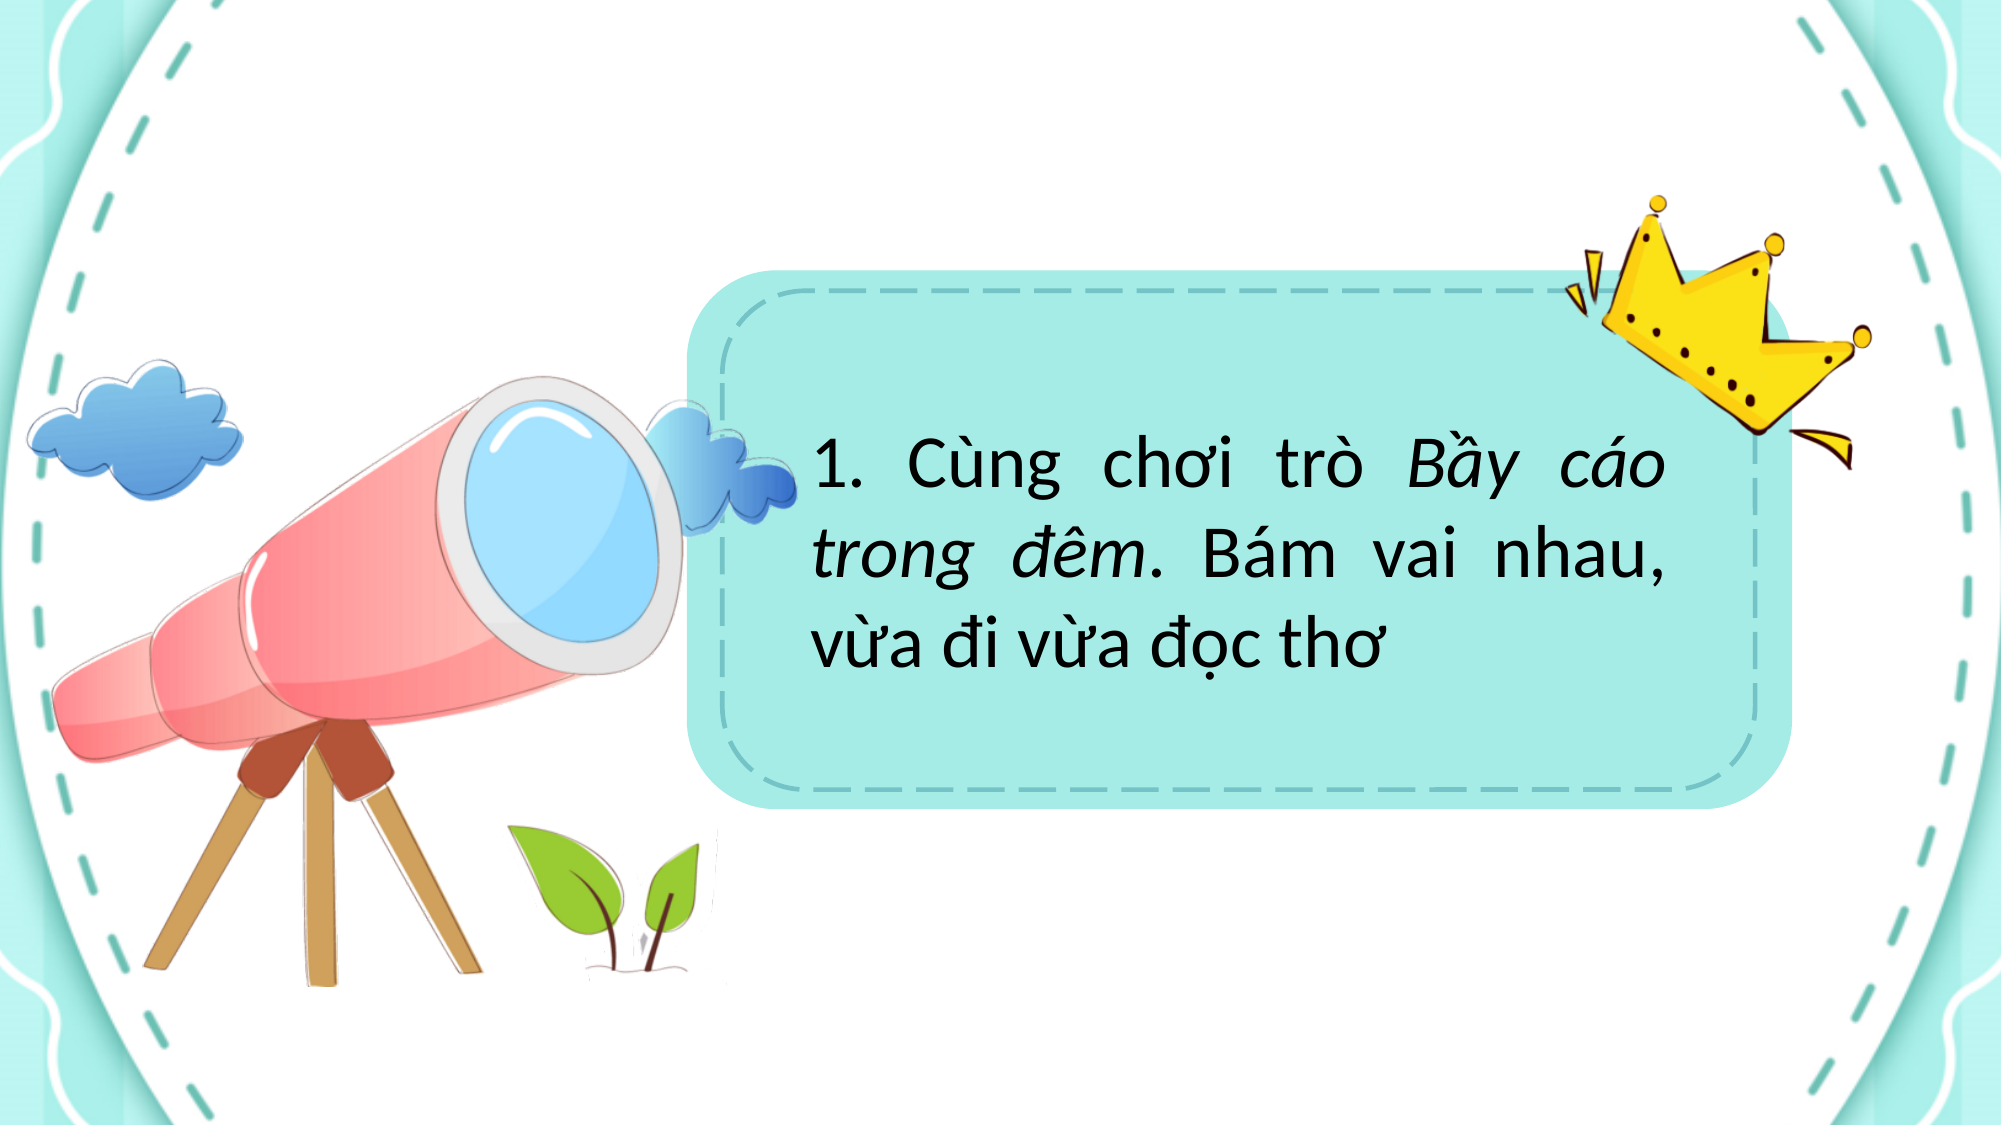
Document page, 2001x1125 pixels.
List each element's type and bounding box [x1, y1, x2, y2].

picture [0, 0, 2001, 1125]
text_box [686, 270, 1793, 810]
